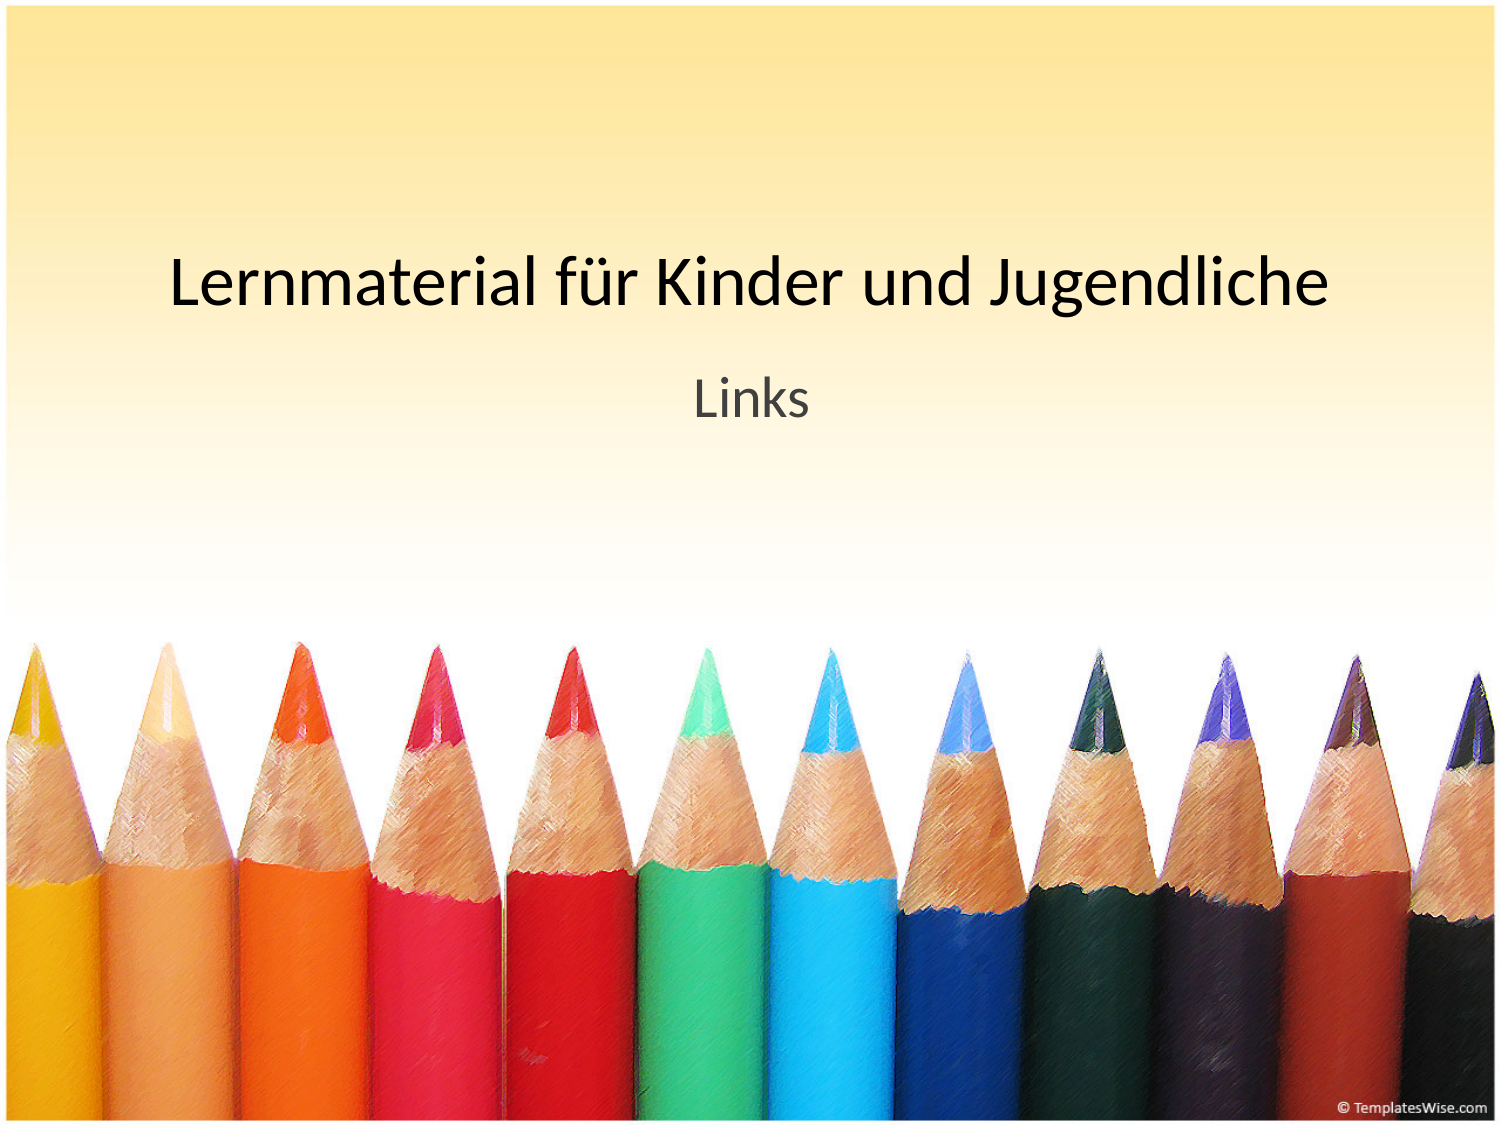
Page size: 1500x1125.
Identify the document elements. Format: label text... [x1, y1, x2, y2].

title Lernmaterial für Kinder und Jugendliche [112, 198, 1388, 441]
picture [0, 0, 1500, 1125]
subtitle Links [227, 351, 1278, 640]
